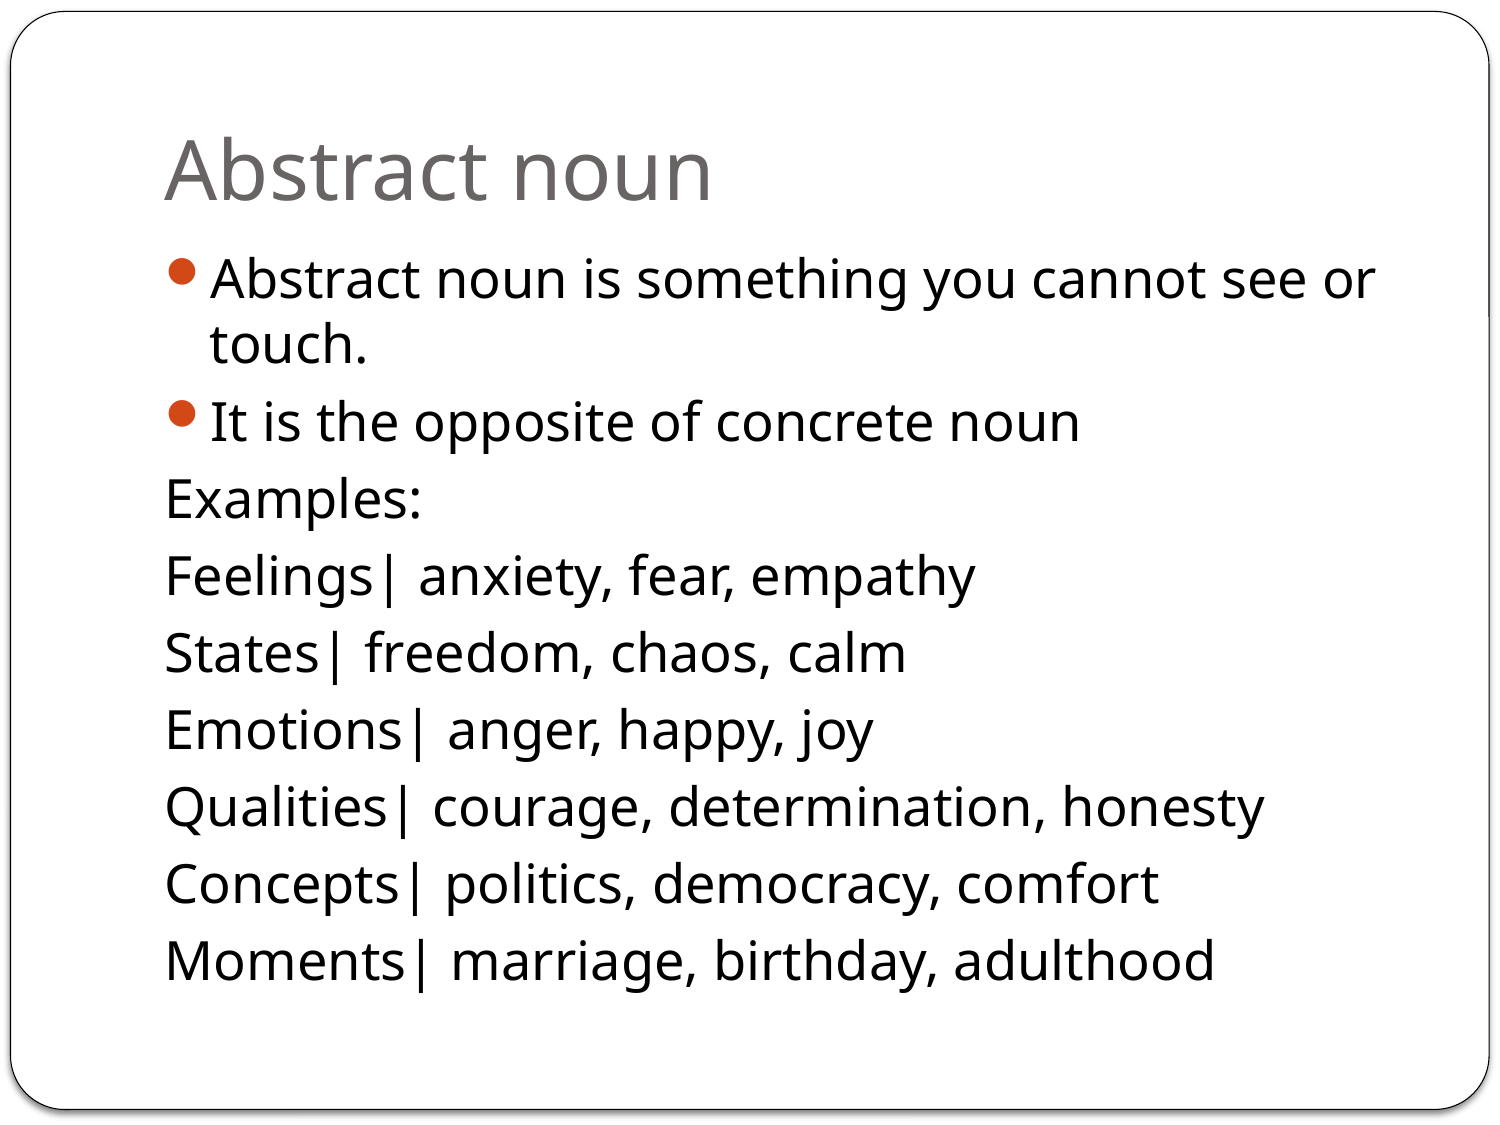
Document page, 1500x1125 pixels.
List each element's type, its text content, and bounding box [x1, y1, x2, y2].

title Abstract noun [150, 45, 1425, 233]
list Abstract noun is something you cannot see or touch. It is the opposite of concrete noun Examples: Feelings| anxiety, fear, empathy States| freedom, chaos, calm Emotions| anger, happy, joy Qualities| courage, determination, honesty Concepts| politics, democracy, comfort Moments| marriage, birthday, adulthood [150, 237, 1425, 988]
